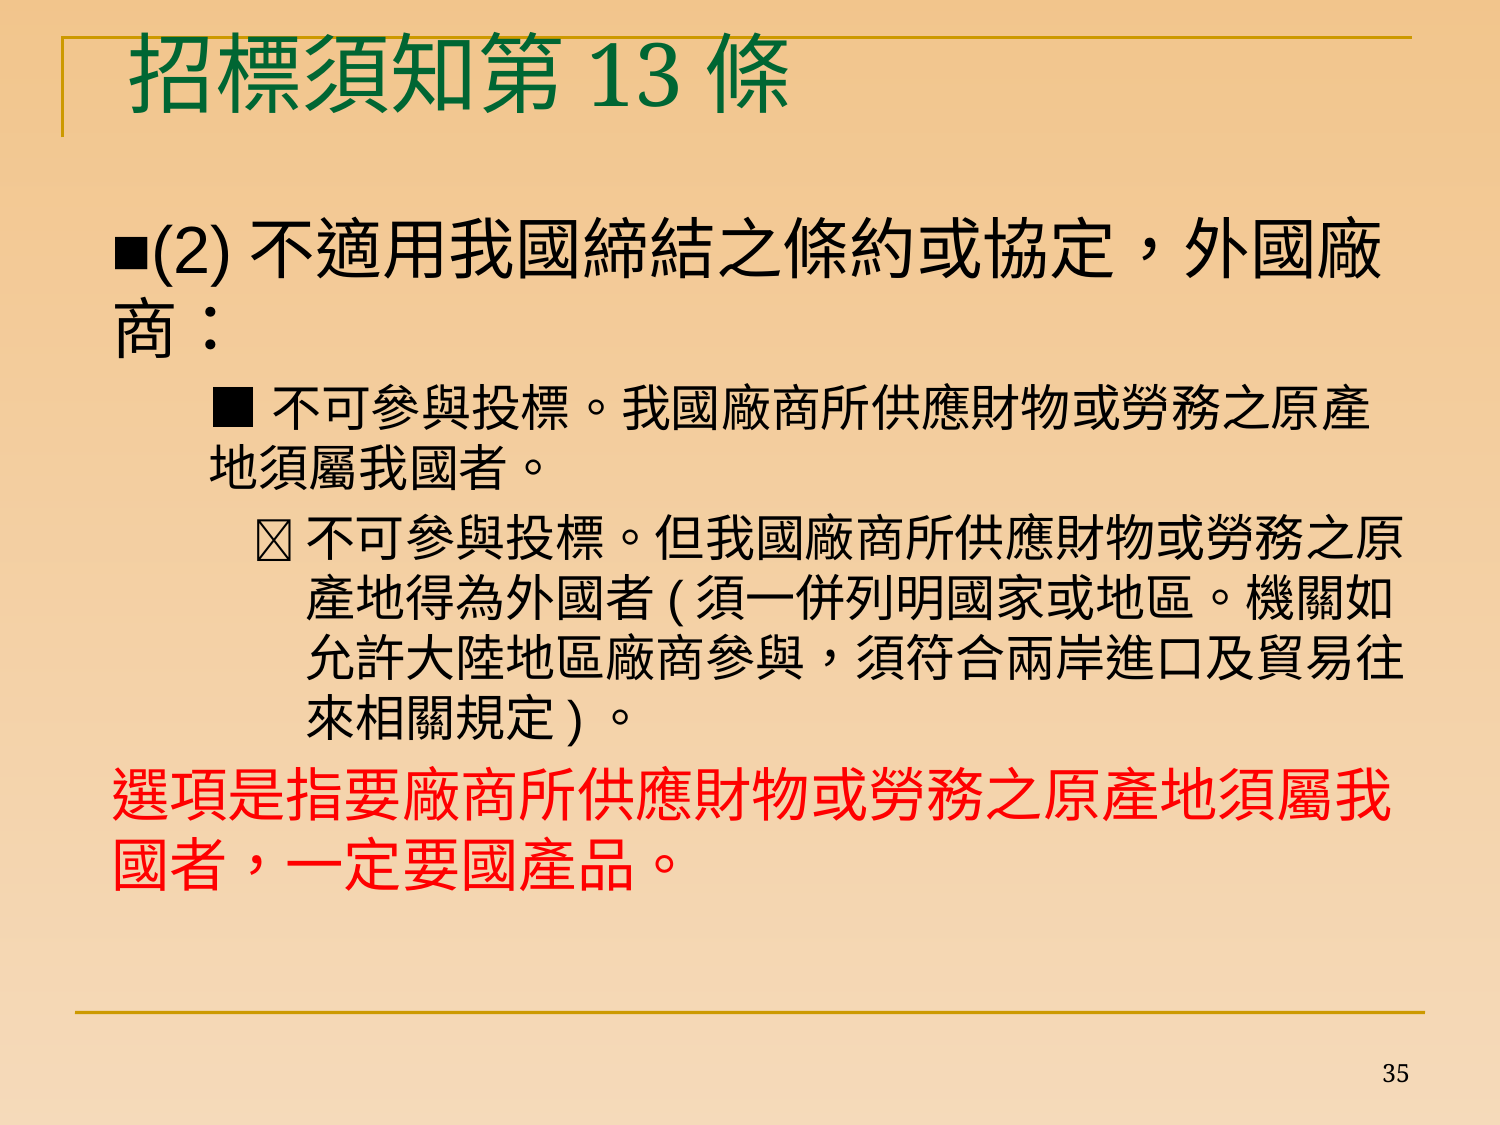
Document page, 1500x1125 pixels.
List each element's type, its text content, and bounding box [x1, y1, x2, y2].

list ■(2)不適用我國締結之條約或協定，外國廠商： ■不可參與投標。我國廠商所供應財物或勞務之原產地須屬我國者。 不可參與投標。但我國廠商所供應財物或勞務之原產地得為外國者(須一併列明國家或地區。機關如允許大陸地區廠商參與，須符合兩岸進口及貿易往來相關規定)。 選項是指要廠商所供應財物或勞務之原產地須屬我國者，一定要國產品。 [70, 198, 1421, 943]
slide_number 35 [1074, 1024, 1425, 1100]
title 招標須知第13條 [112, 11, 1463, 200]
